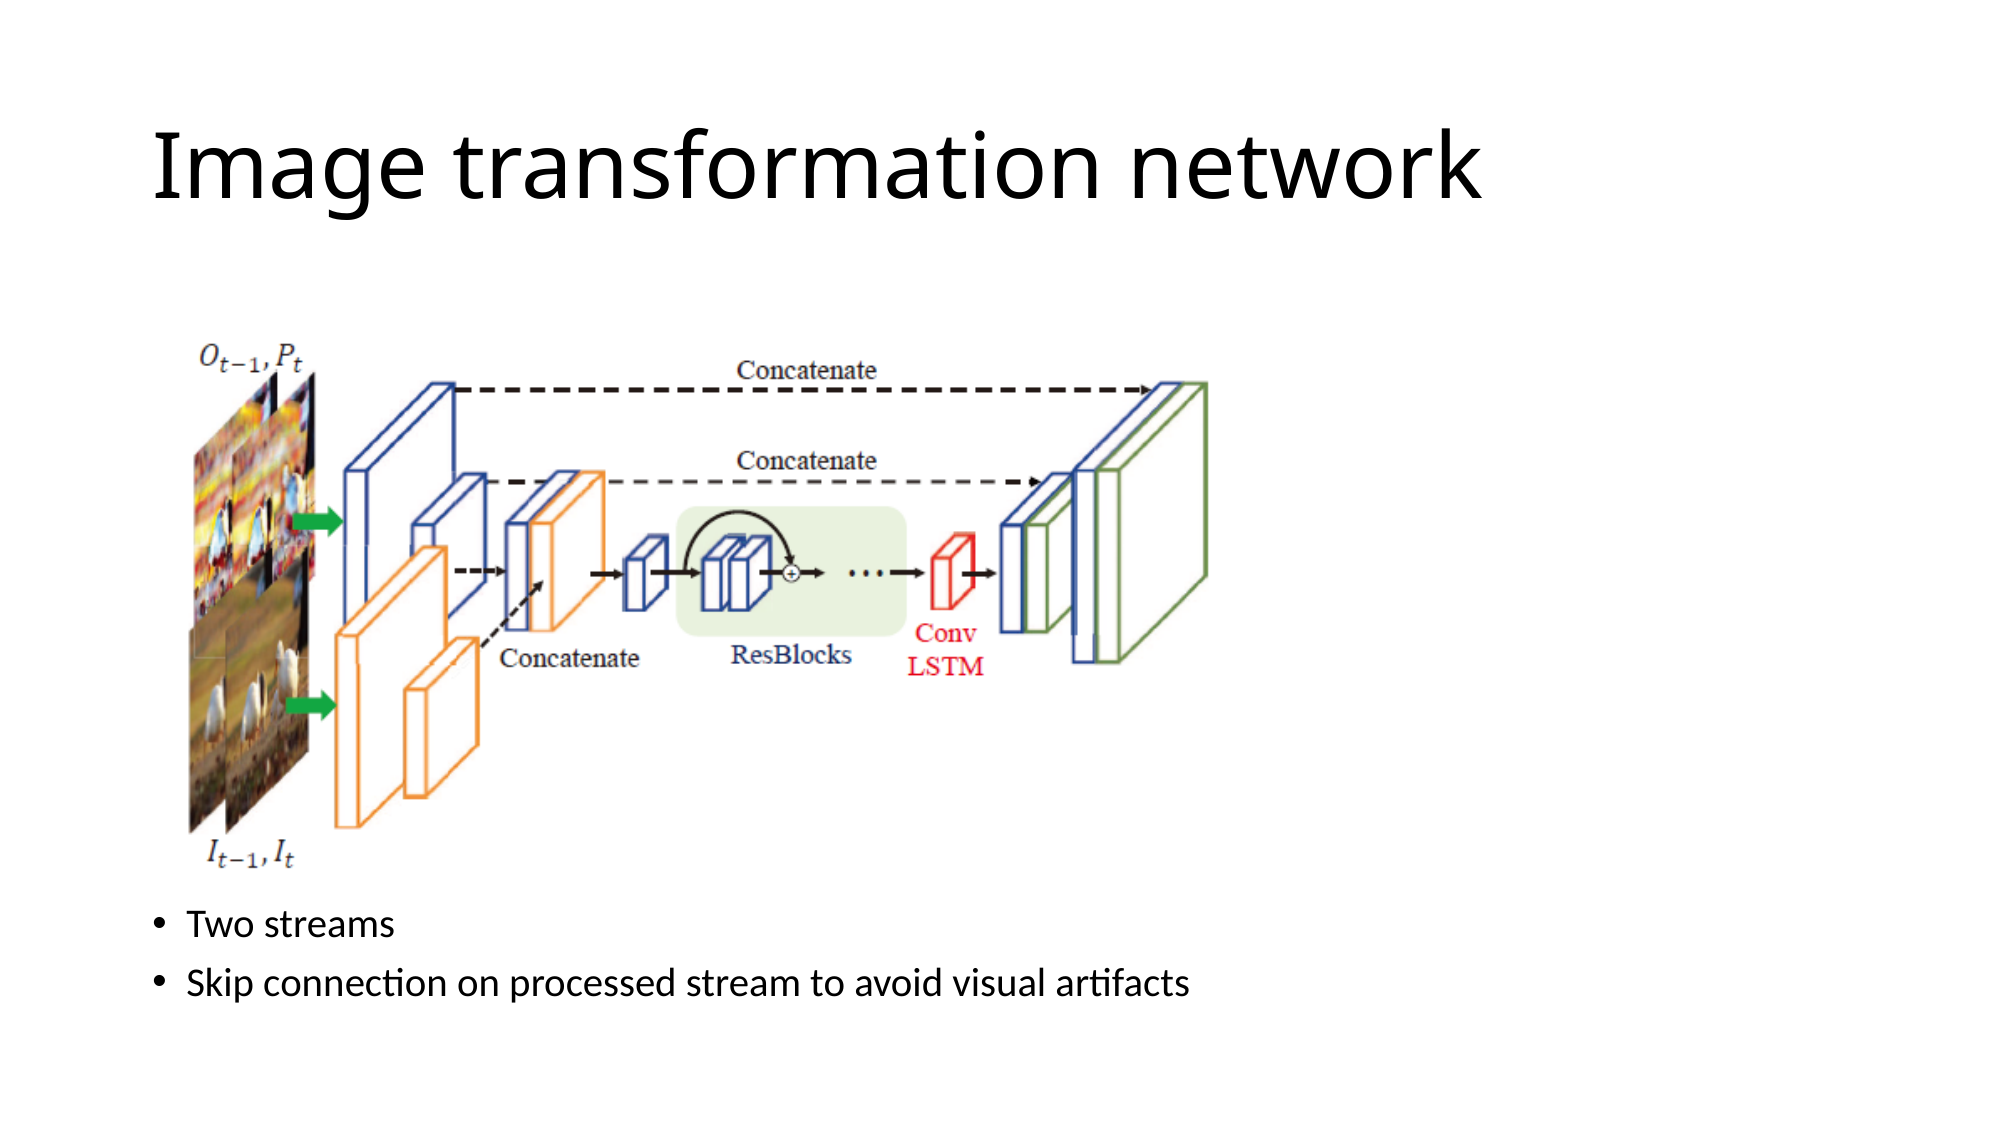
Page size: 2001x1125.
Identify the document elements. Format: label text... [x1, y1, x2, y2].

title Image transformation network [137, 59, 1863, 278]
picture [137, 299, 1262, 895]
list Two streams Skip connection on processed stream to avoid visual artifacts [137, 894, 1863, 1014]
